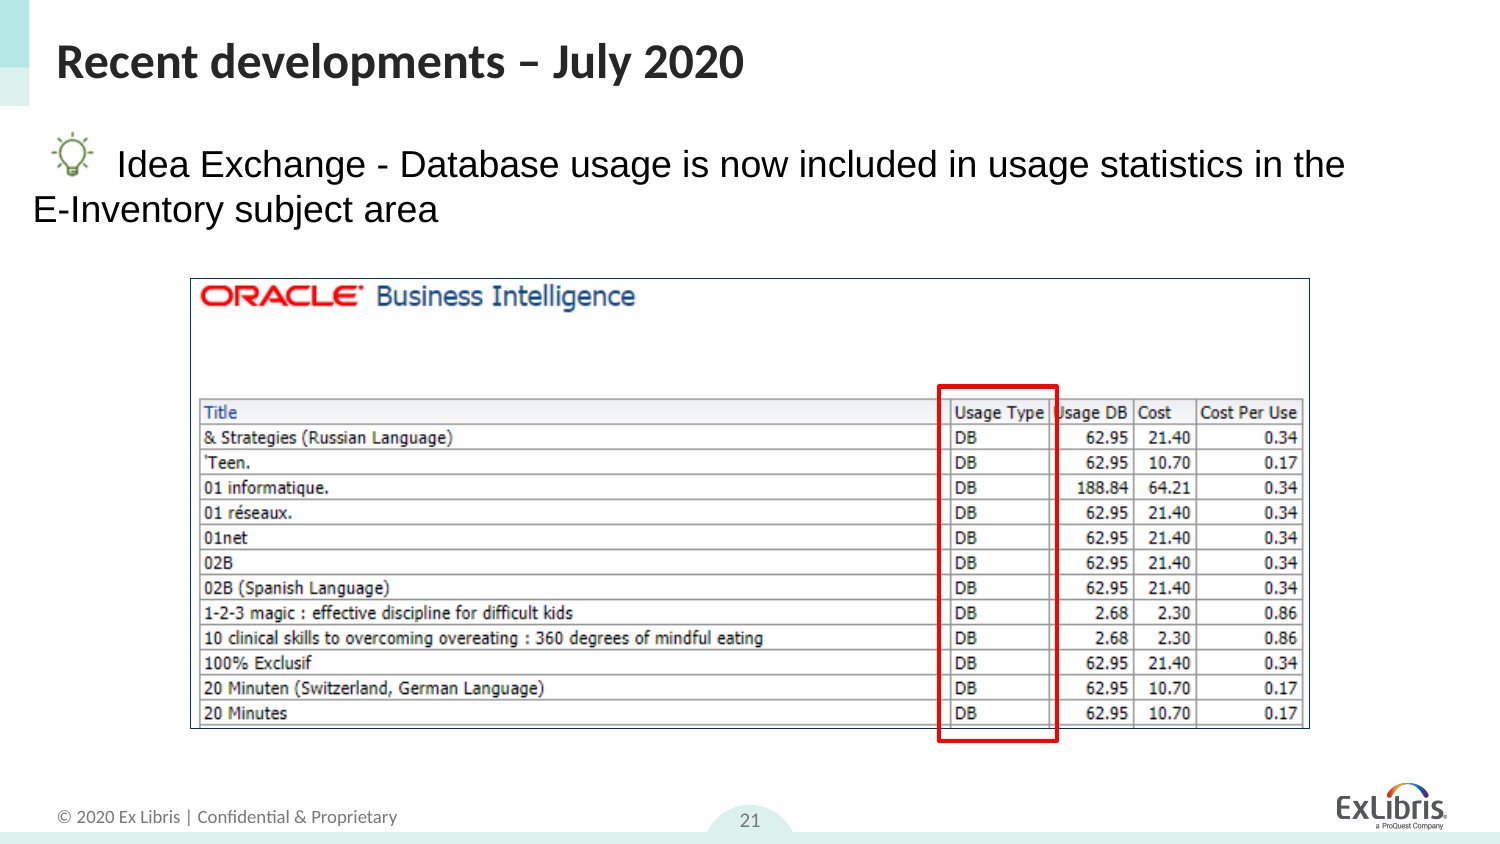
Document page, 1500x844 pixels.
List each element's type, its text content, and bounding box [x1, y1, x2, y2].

picture [49, 131, 97, 179]
title Recent developments – July 2020 [41, 11, 1495, 107]
picture [1337, 783, 1447, 830]
text_box Idea Exchange - Database usage is now included in usage statistics in the E-Inventory subject area [17, 132, 1365, 238]
slide_number 21 [705, 789, 795, 844]
picture [190, 278, 1310, 730]
text_box [937, 736, 1059, 743]
